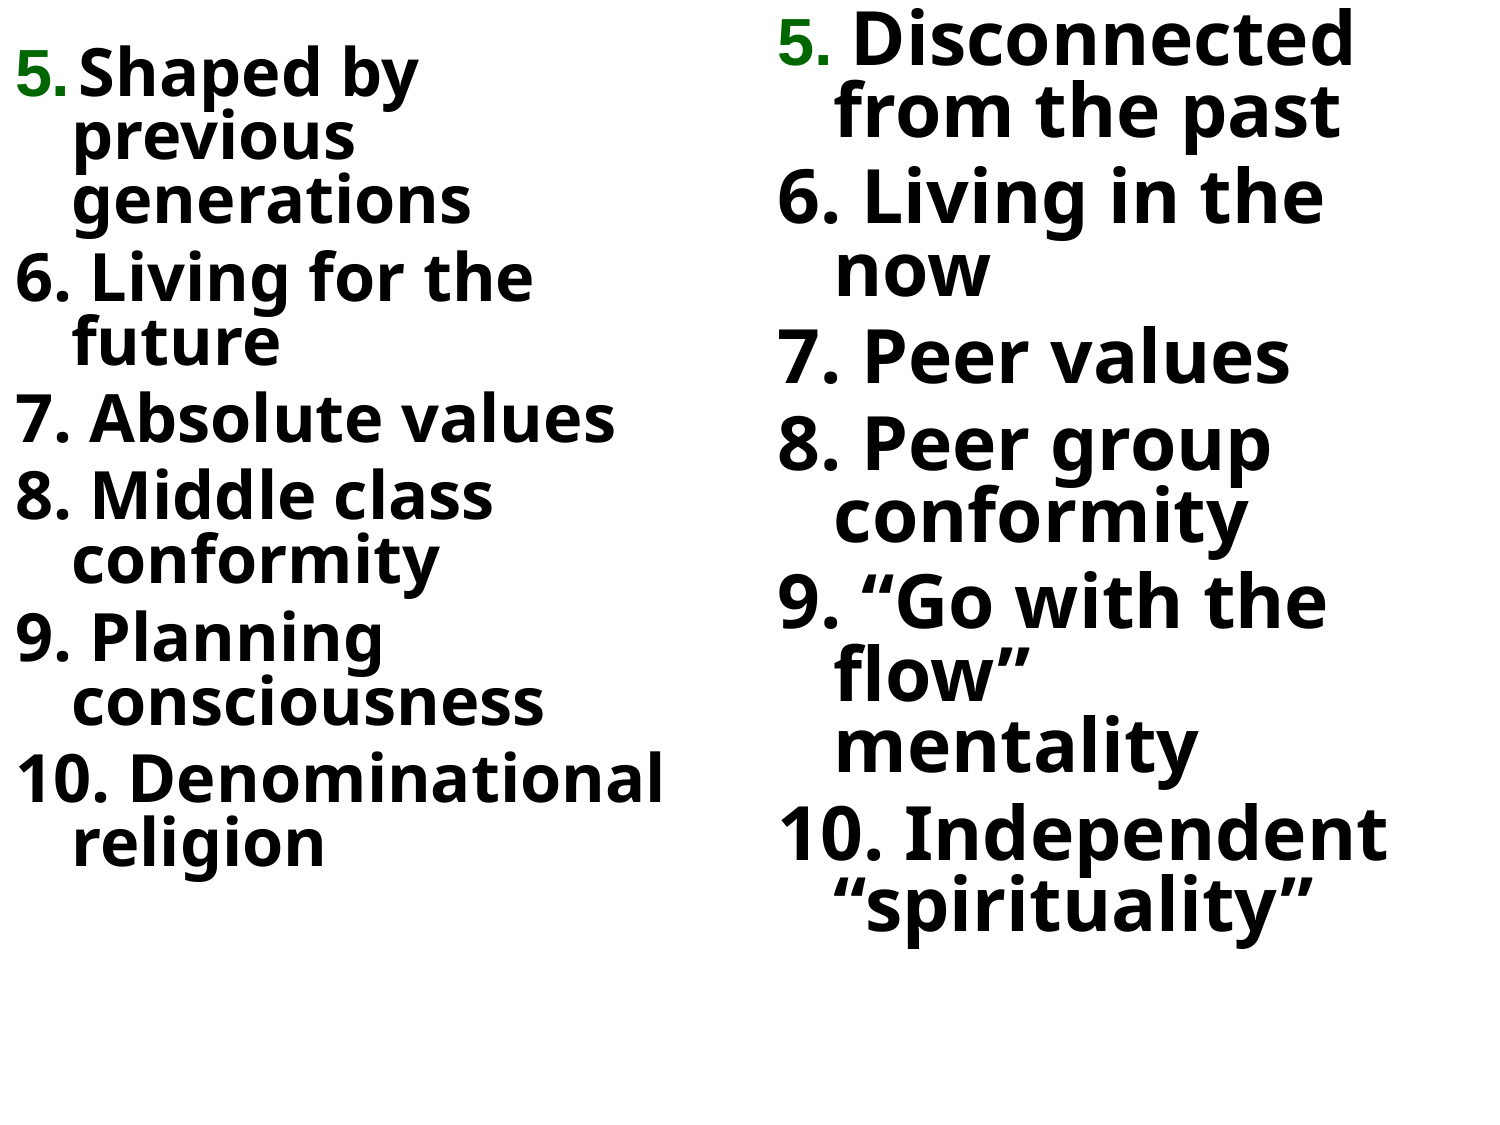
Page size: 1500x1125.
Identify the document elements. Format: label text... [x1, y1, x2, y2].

list 5. Disconnected from the past 6. Living in the now 7. Peer values 8. Peer group conformity 9. “Go with the flow” mentality 10. Independent “spirituality” [762, 0, 1425, 1125]
list 5. Shaped by previous generations 6. Living for the future 7. Absolute values 8. Middle class conformity 9. Planning consciousness 10. Denominational religion [0, 37, 738, 1063]
